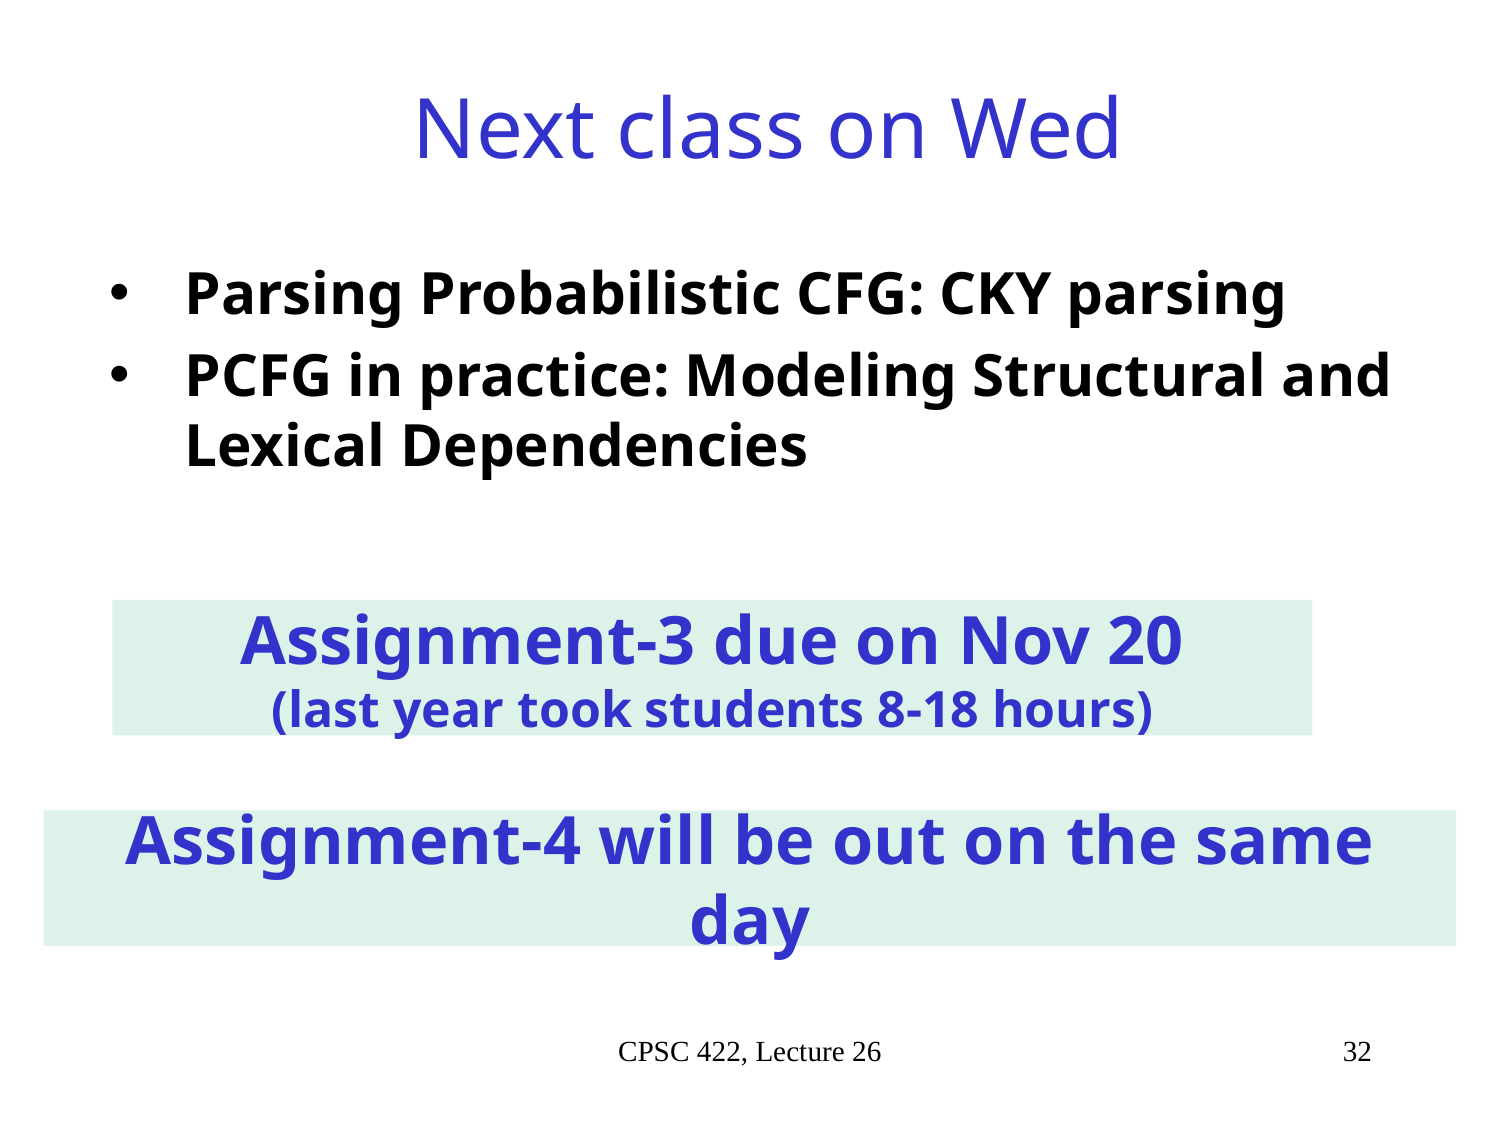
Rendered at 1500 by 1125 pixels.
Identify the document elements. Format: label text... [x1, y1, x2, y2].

text_box Assignment-3 due on Nov 20 (last year took students 8-18 hours) [112, 599, 1313, 736]
slide_number 32 [1074, 1024, 1388, 1101]
list Parsing Probabilistic CFG: CKY parsing PCFG in practice: Modeling Structural and Lexical Dependencies [94, 248, 1444, 400]
title Next class on Wed [112, 24, 1426, 226]
text_box Assignment-4 will be out on the same day [43, 810, 1457, 946]
footer CPSC 422, Lecture 26 [512, 1024, 988, 1101]
